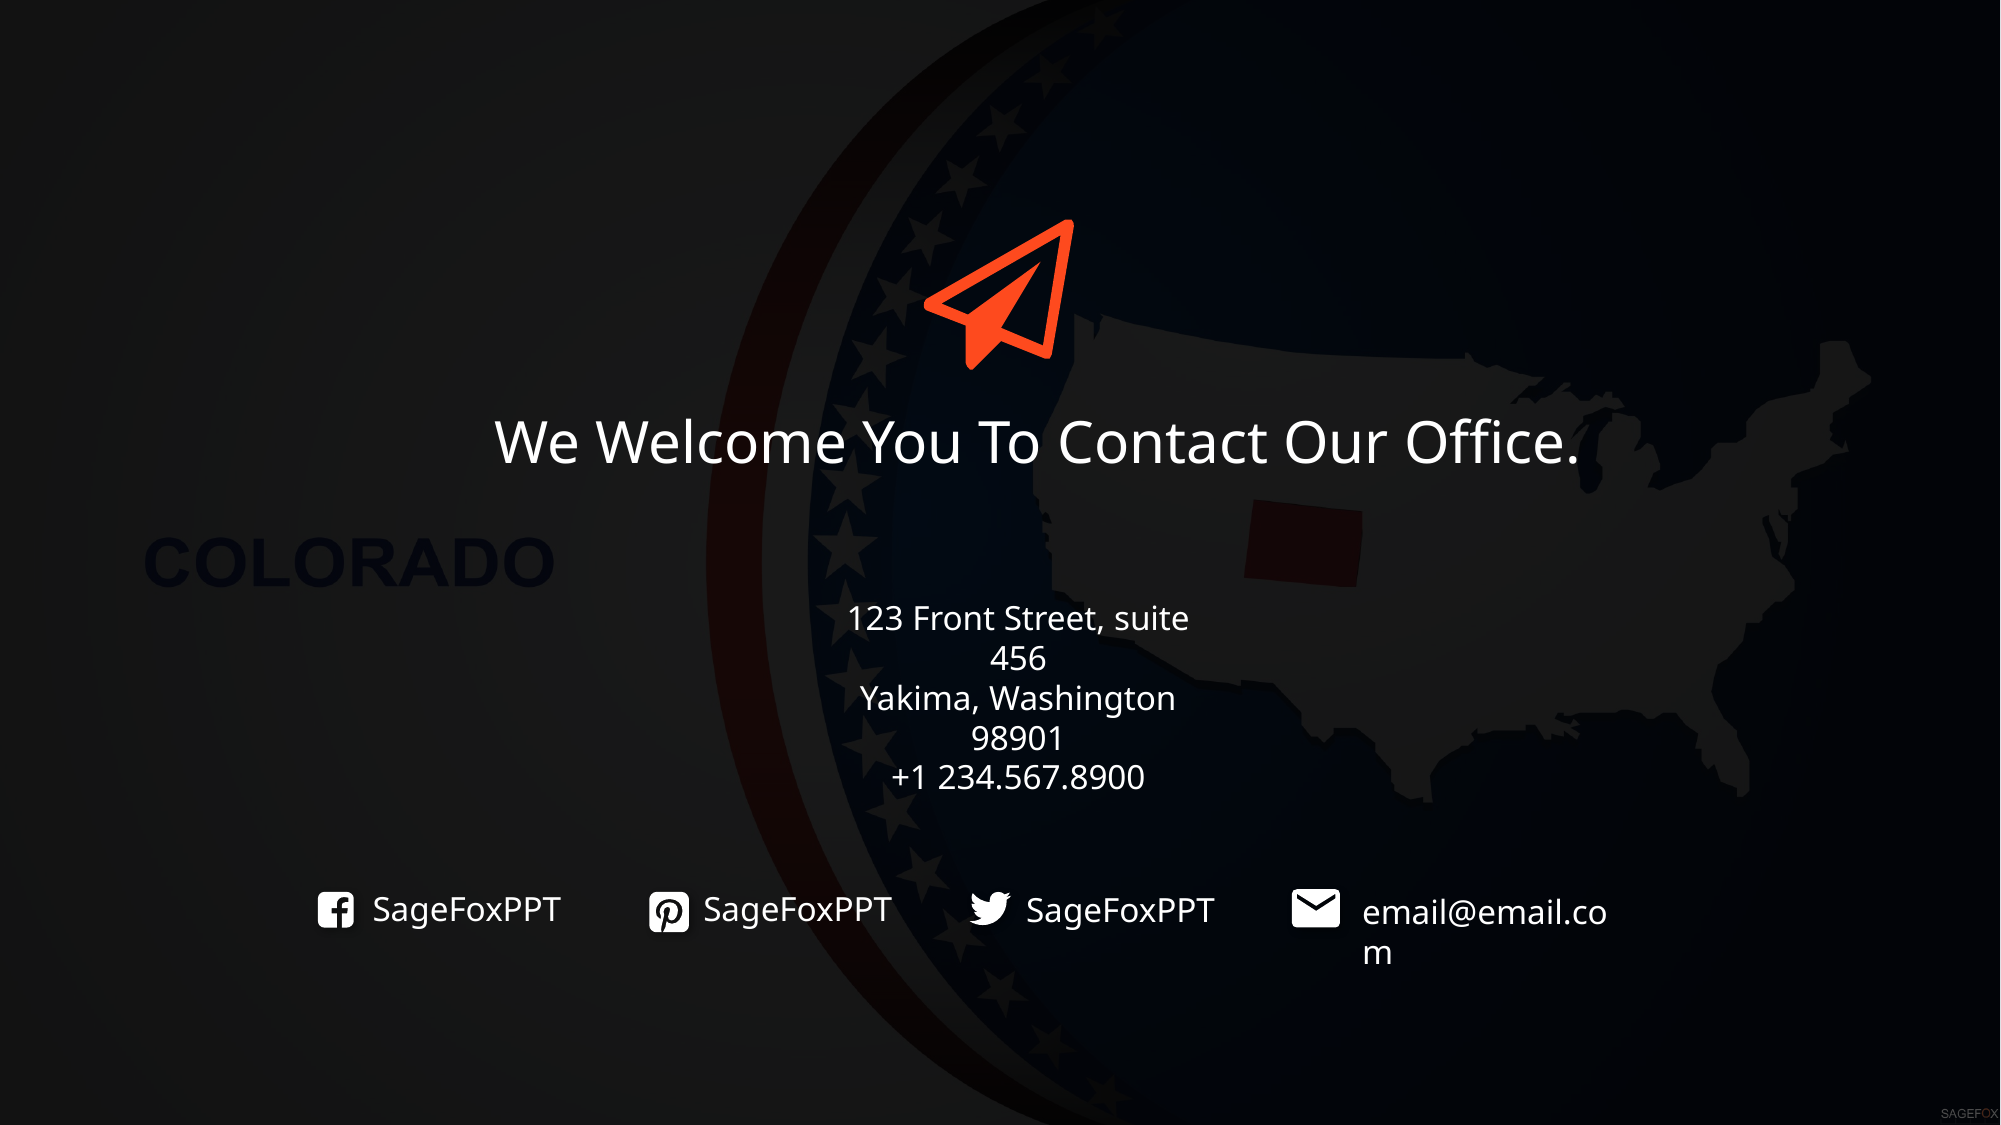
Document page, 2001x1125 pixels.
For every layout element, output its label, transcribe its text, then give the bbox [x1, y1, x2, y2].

text_box [649, 891, 688, 933]
text_box [923, 219, 1074, 370]
text_box [317, 891, 354, 928]
text_box [969, 891, 1011, 926]
text_box email@email.com [1347, 884, 1649, 979]
text_box We Welcome You To Contact Our Office. [477, 398, 1598, 483]
text_box SageFoxPPT [1011, 881, 1252, 937]
text_box SageFoxPPT [688, 880, 929, 936]
text_box SageFoxPPT [357, 880, 598, 936]
text_box 123 Front Street, suite 456 Yakima, Washington 98901 +1 234.567.8900 [808, 589, 1229, 804]
text_box [1291, 889, 1340, 928]
text_box [0, 0, 2000, 1125]
